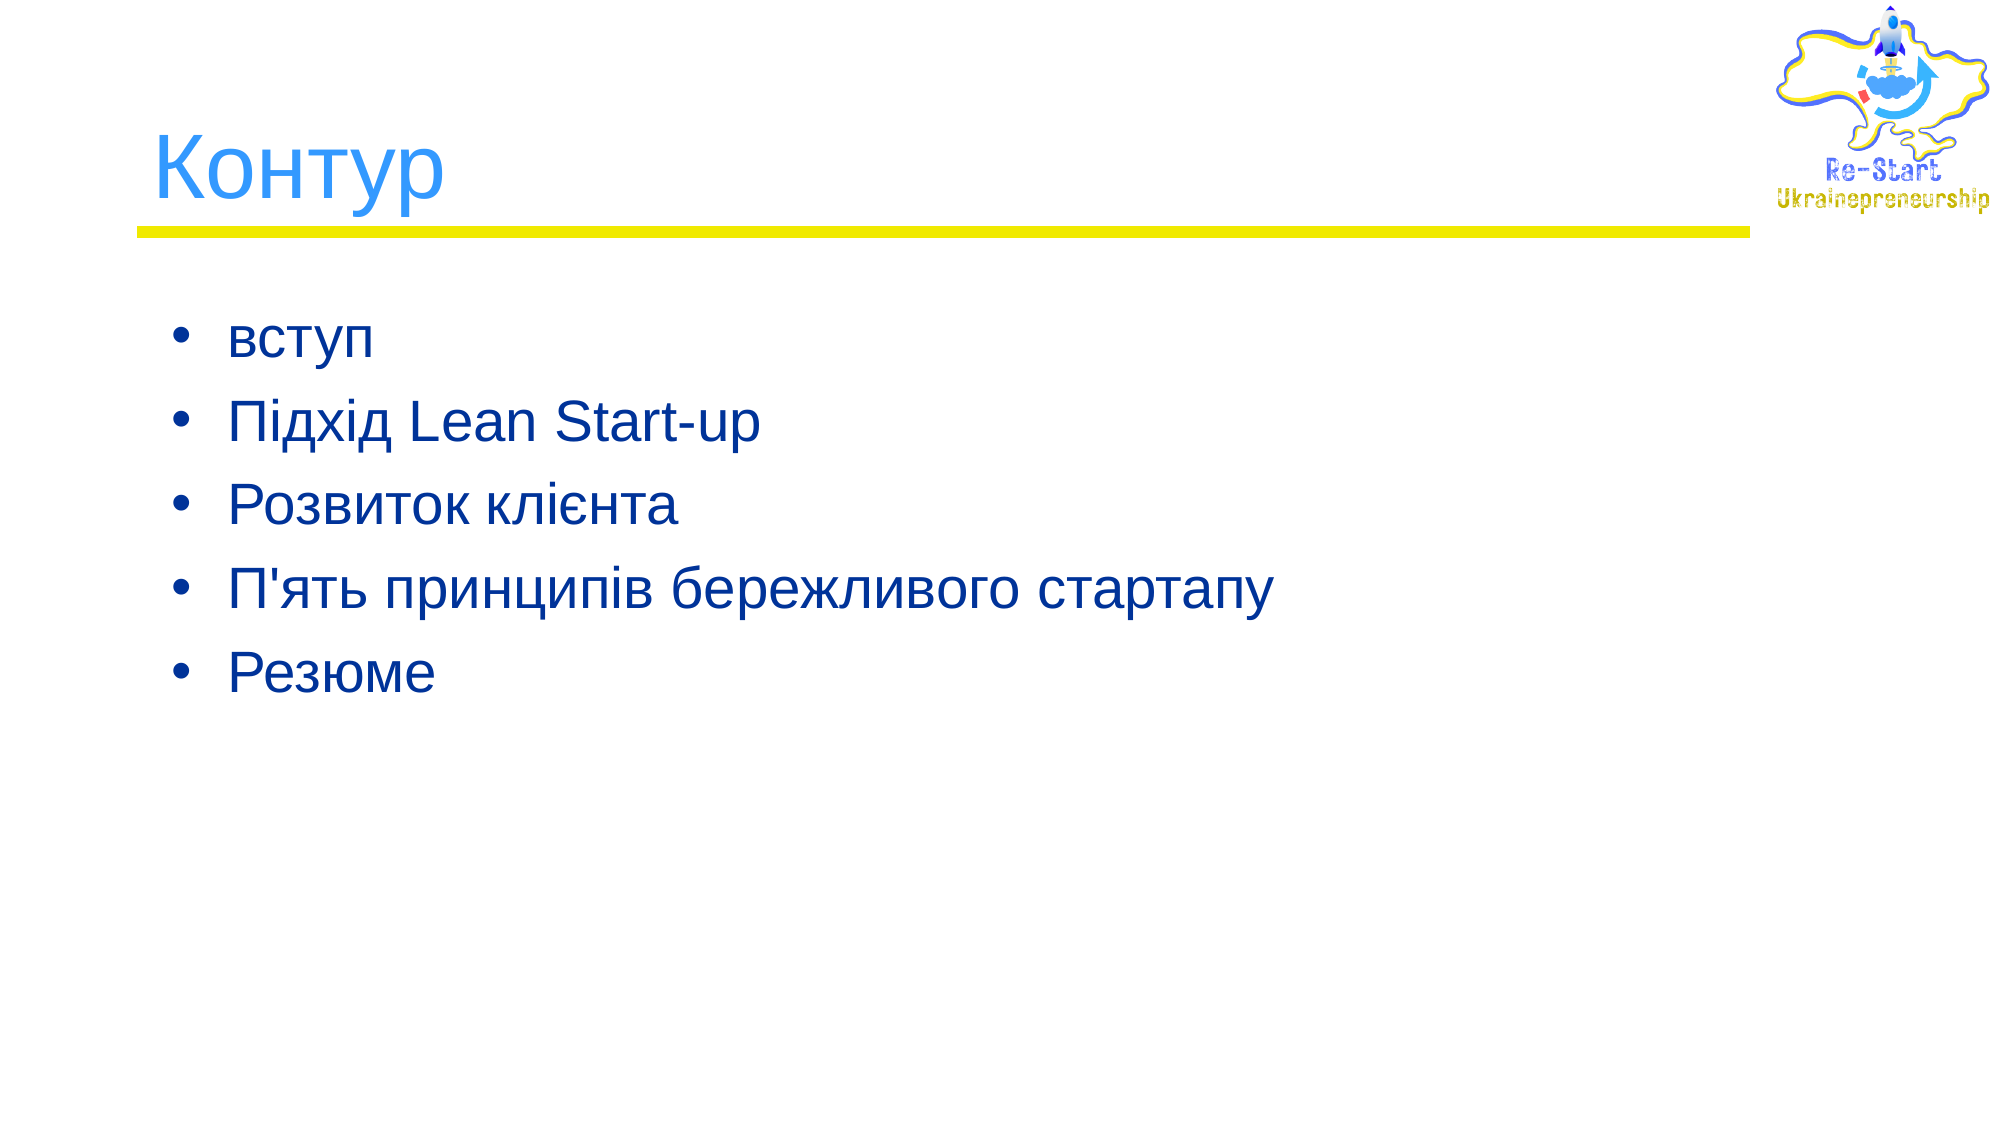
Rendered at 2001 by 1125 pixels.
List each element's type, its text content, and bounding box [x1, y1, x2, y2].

title Контур [137, 59, 1863, 278]
list вступ Підхід Lean Start-up Розвиток клієнта П'ять принципів бережливого стартапу Резюме [137, 299, 1863, 1014]
picture [1776, 5, 1990, 218]
